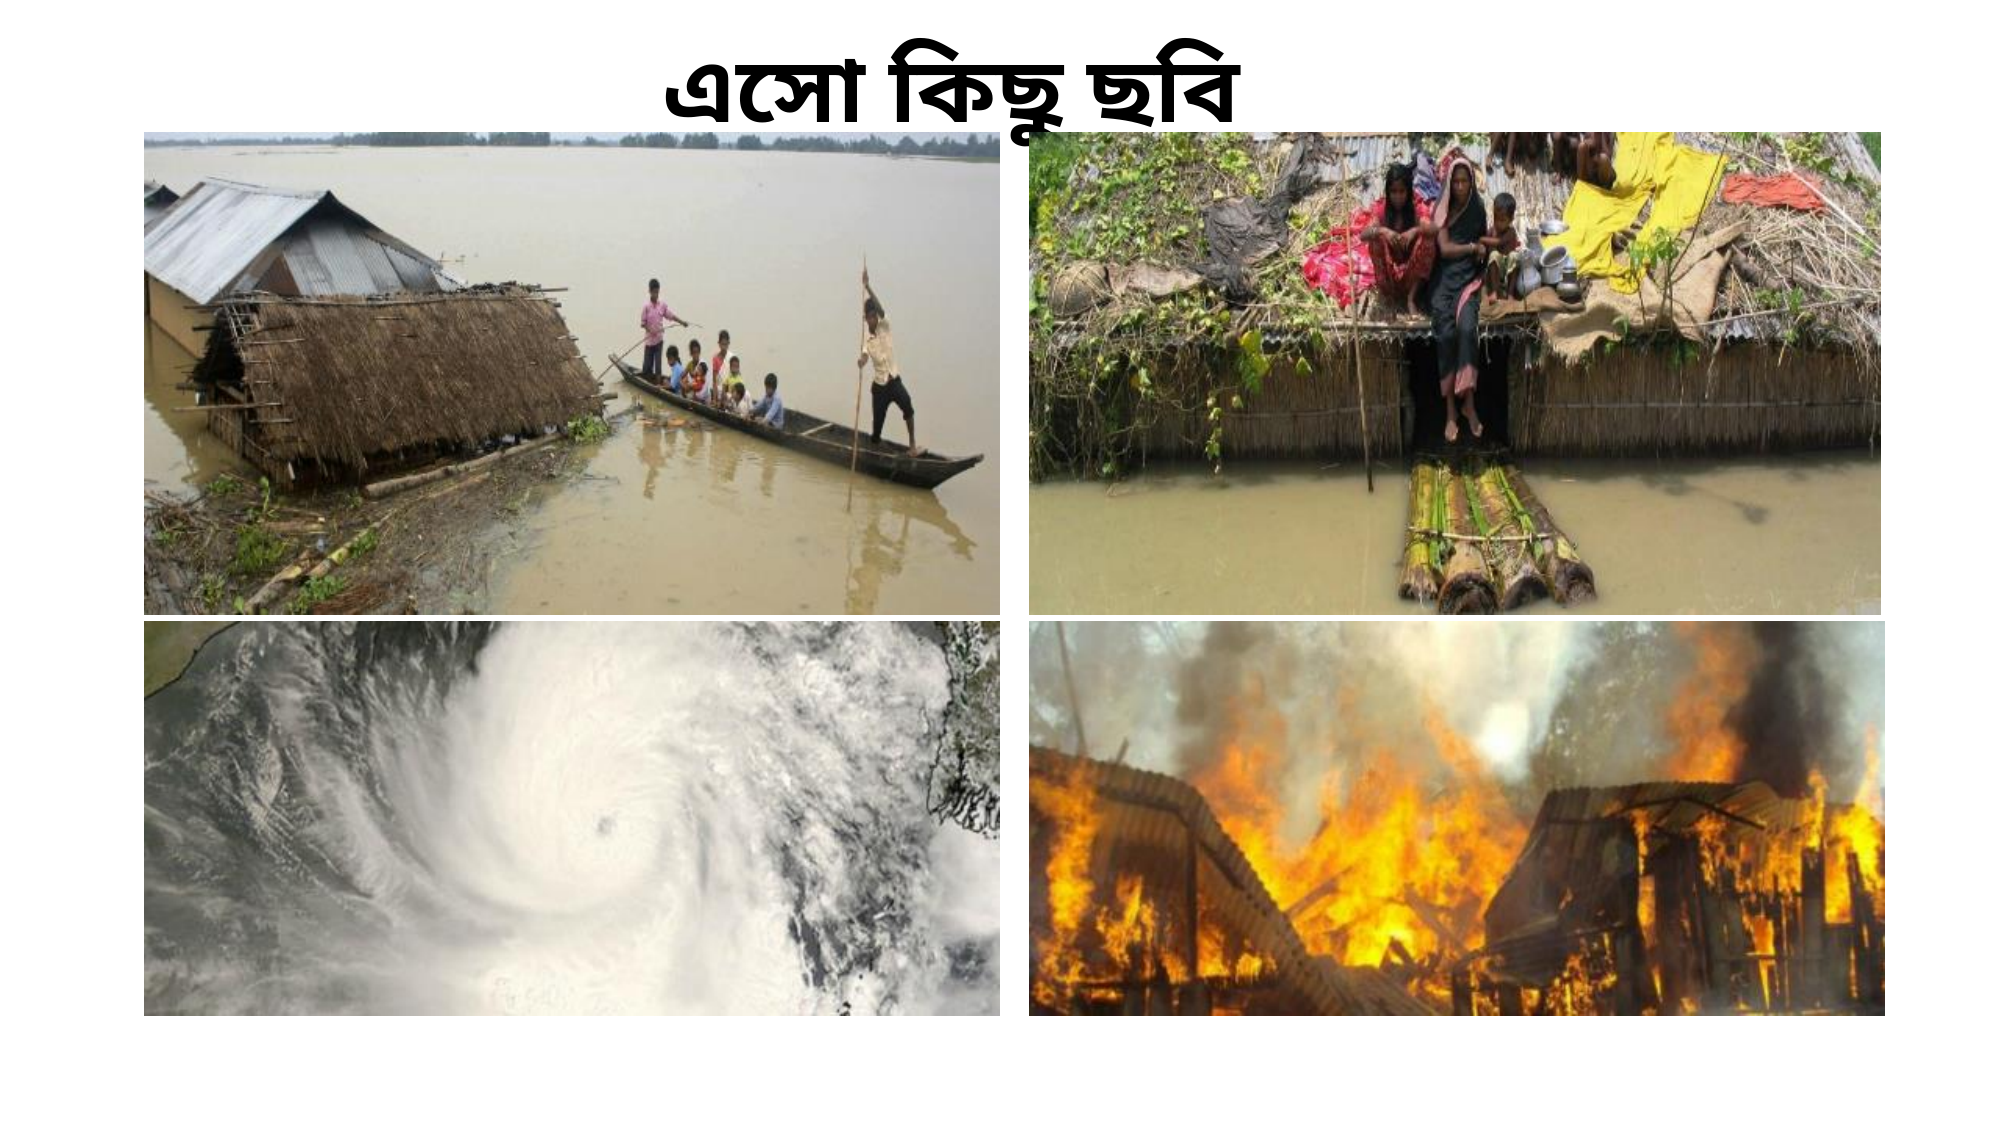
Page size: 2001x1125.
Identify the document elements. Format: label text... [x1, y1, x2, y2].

picture [1029, 621, 1885, 1017]
text_box এসো কিছু ছবি দেখি [648, 23, 1285, 259]
picture [144, 132, 1001, 615]
picture [1029, 132, 1881, 615]
picture [144, 621, 1001, 1017]
